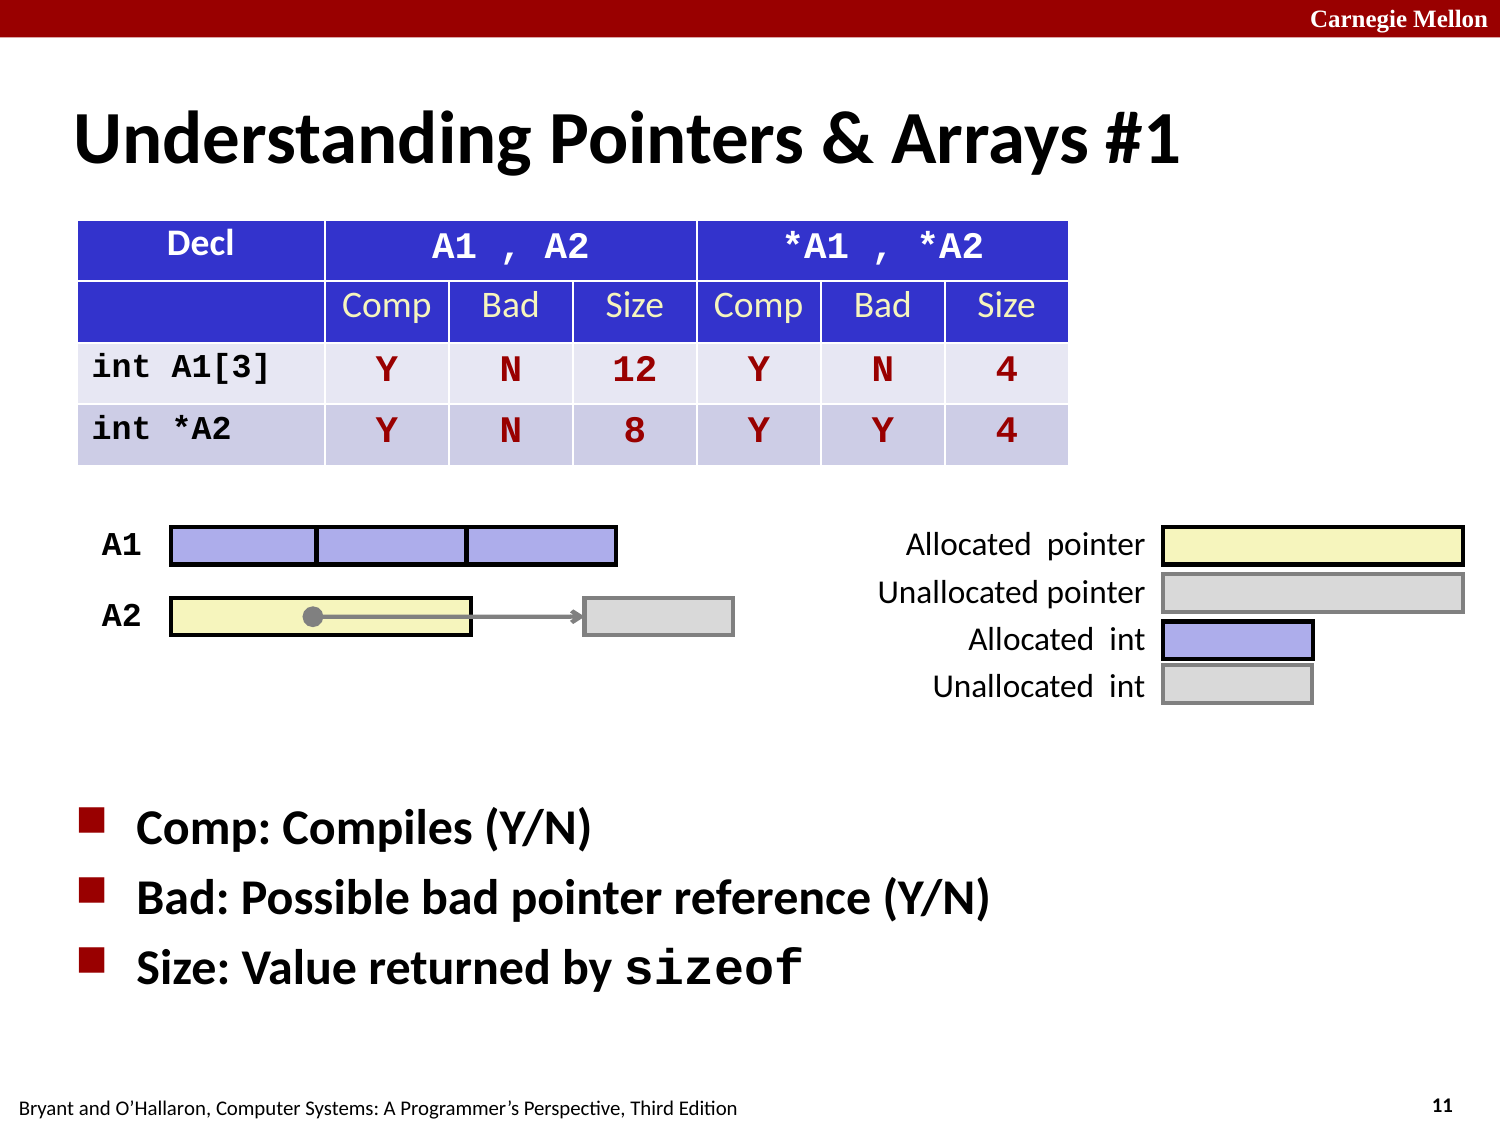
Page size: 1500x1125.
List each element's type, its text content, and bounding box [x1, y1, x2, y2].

table_cell 4 [946, 405, 1068, 465]
table_cell Comp [698, 282, 820, 342]
table_cell 12 [574, 344, 696, 403]
table_cell int A1[3] [78, 344, 324, 403]
table_cell Size [574, 282, 696, 342]
table_cell [78, 282, 324, 342]
table_cell N [822, 344, 944, 403]
table_header *A1 , *A2 [698, 221, 1068, 280]
title Understanding Pointers & Arrays #1 [58, 71, 1305, 197]
table_cell Y [698, 405, 820, 465]
table_cell Size [946, 282, 1068, 342]
table_cell Y [822, 405, 944, 465]
table_header Decl [78, 221, 324, 280]
table_header A1 , A2 [326, 221, 696, 280]
table_cell 4 [946, 344, 1068, 403]
table_cell int *A2 [78, 405, 324, 465]
table_cell Comp [326, 282, 448, 342]
table_cell Bad [822, 282, 944, 342]
table_cell N [450, 405, 572, 465]
table_cell N [450, 344, 572, 403]
table_cell Y [698, 344, 820, 403]
table_cell 8 [574, 405, 696, 465]
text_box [76, 514, 734, 642]
list Comp: Compiles (Y/N) Bad: Possible bad pointer reference (Y/N) Size: Value returned by sizeof [64, 786, 1361, 1040]
table_cell Bad [450, 282, 572, 342]
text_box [856, 514, 1464, 713]
table_cell Y [326, 344, 448, 403]
table_cell Y [326, 405, 448, 465]
